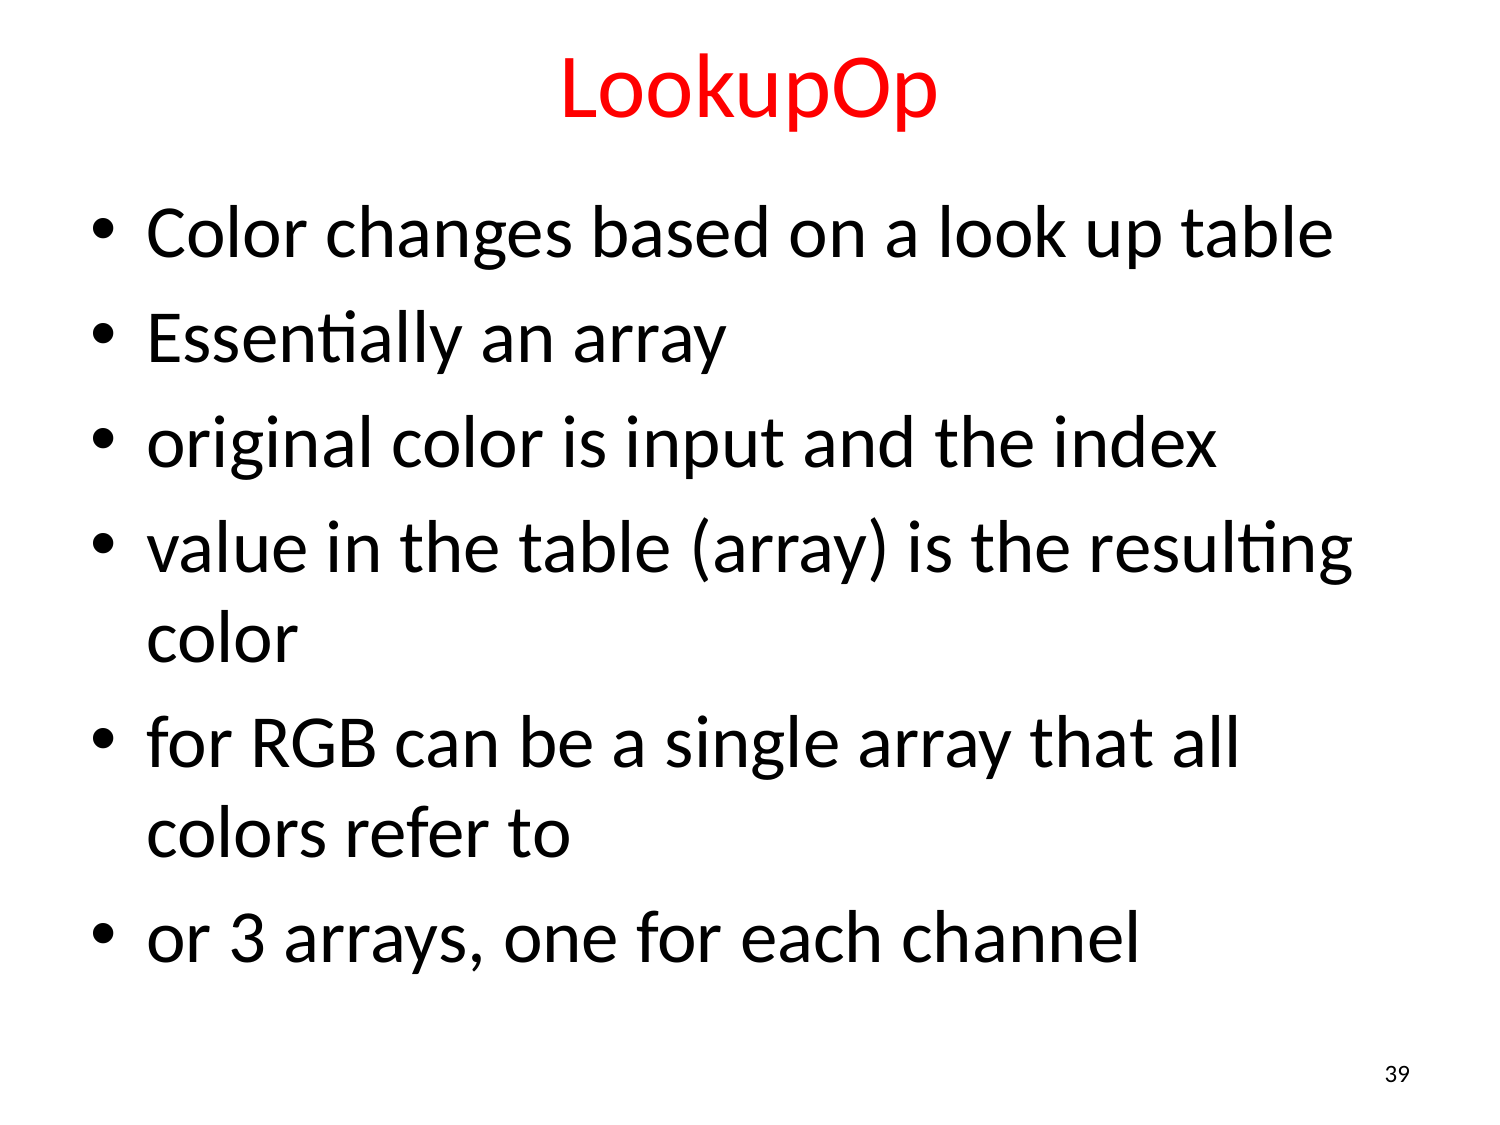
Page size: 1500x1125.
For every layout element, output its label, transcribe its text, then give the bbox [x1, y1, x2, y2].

slide_number 39 [1074, 1042, 1425, 1103]
list Color changes based on a look up table Essentially an array original color is input and the index value in the table (array) is the resulting color for RGB can be a single array that all colors refer to or 3 arrays, one for each channel [75, 174, 1425, 1038]
title LookupOp [75, 0, 1425, 174]
